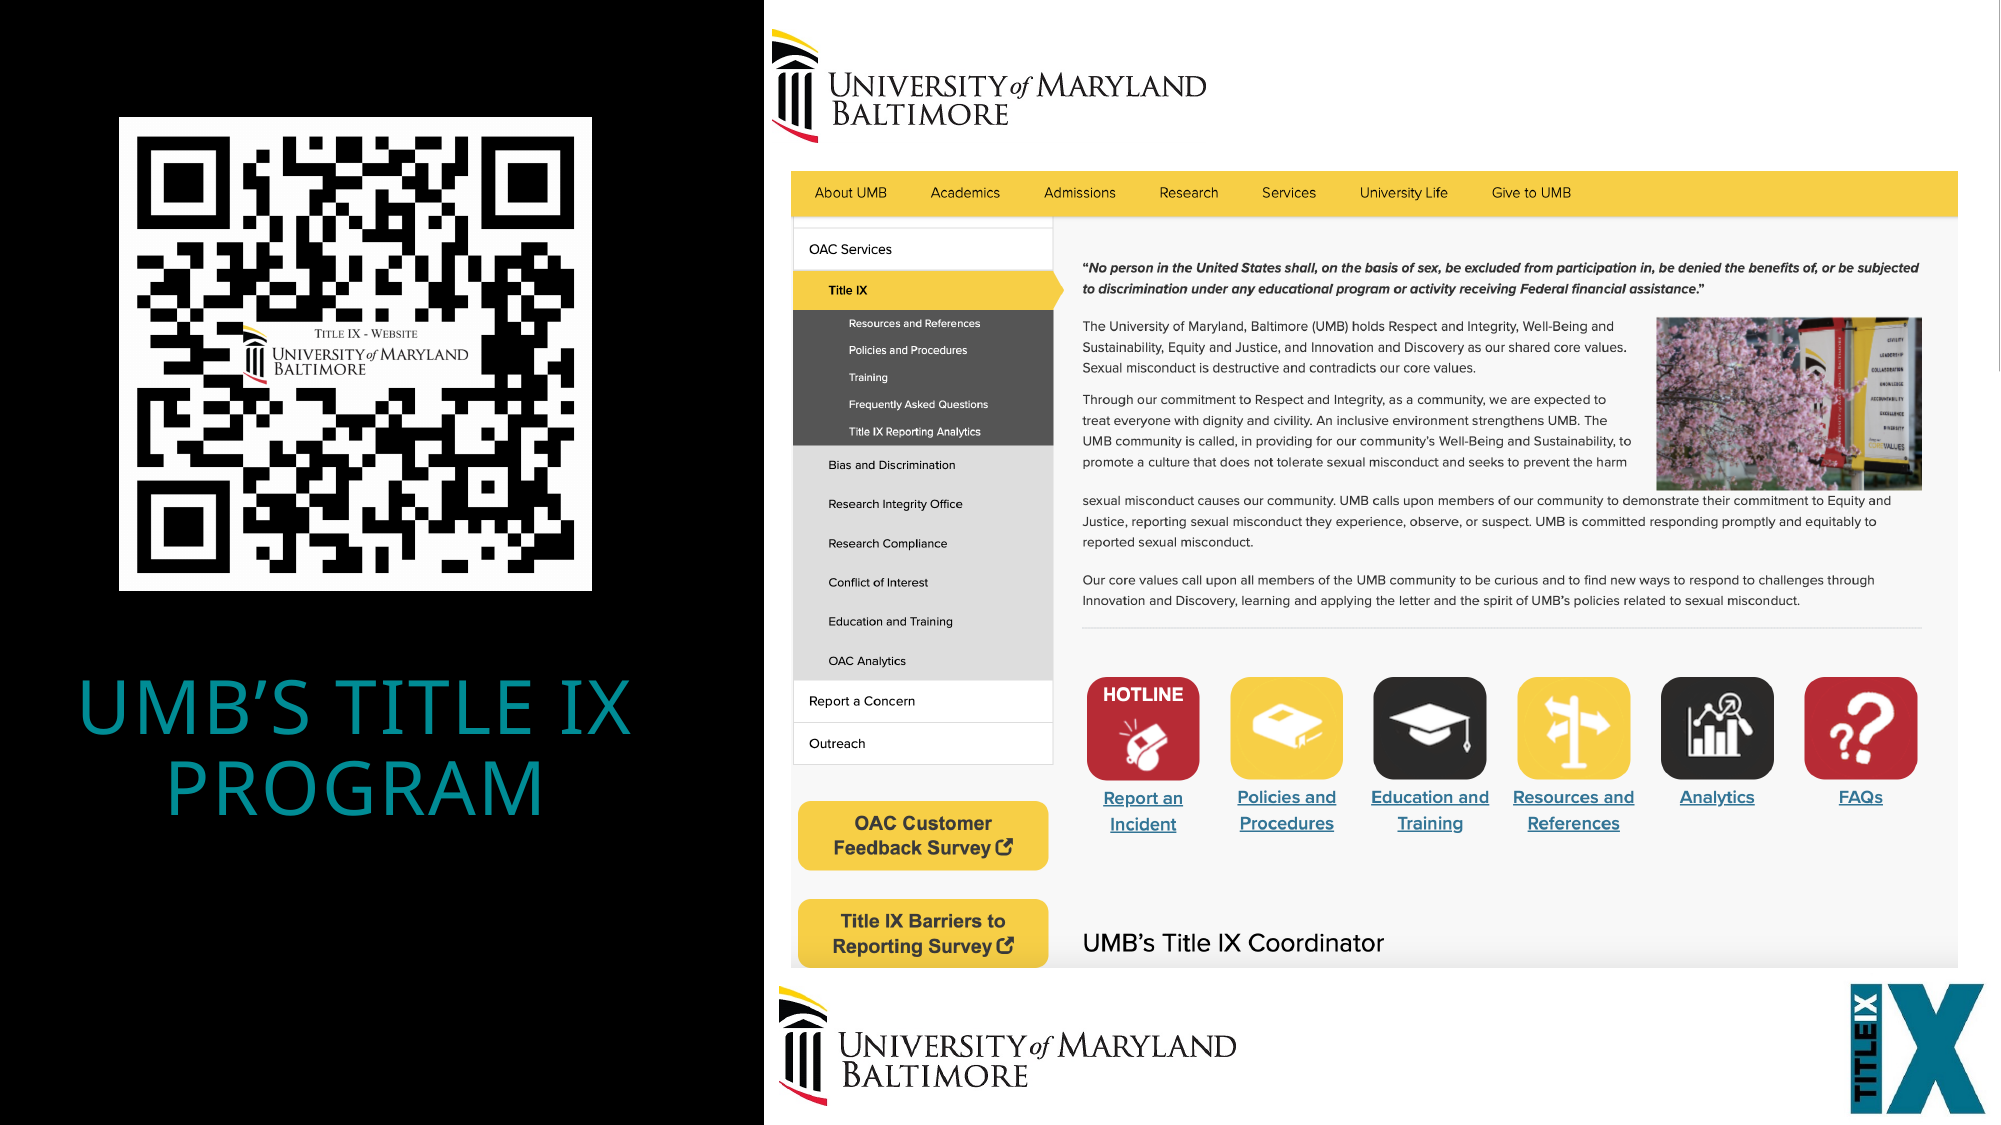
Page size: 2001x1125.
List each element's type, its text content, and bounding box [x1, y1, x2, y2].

text_box [765, 0, 2000, 1125]
title UMB’S Title IX program [42, 573, 669, 929]
picture [1837, 973, 2000, 1125]
picture [779, 986, 1236, 1106]
picture [772, 29, 1206, 143]
text_box [0, 0, 765, 1125]
picture [119, 117, 592, 591]
picture [791, 171, 1958, 968]
